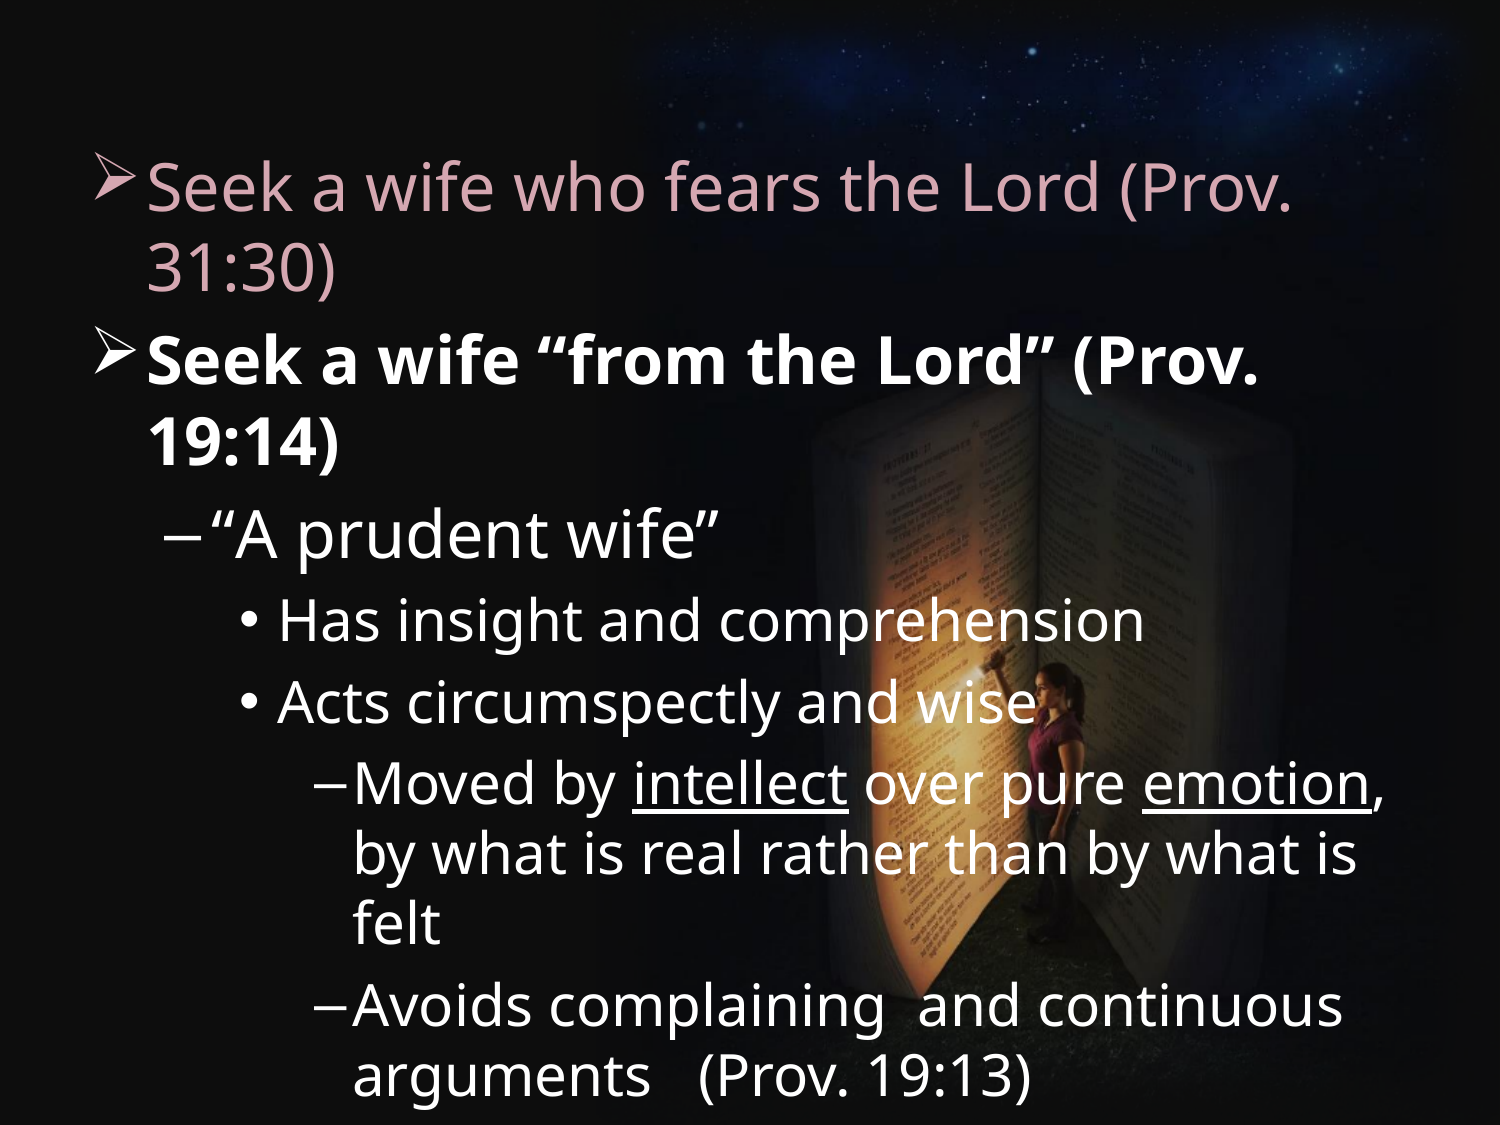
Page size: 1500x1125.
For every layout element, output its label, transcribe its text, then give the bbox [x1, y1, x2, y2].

list Seek a wife who fears the Lord (Prov. 31:30) Seek a wife “from the Lord” (Prov. 19:14) “A prudent wife” Has insight and comprehension Acts circumspectly and wise Moved by intellect over pure emotion, by what is real rather than by what is felt Avoids complaining and continuous arguments (Prov. 19:13) [75, 137, 591, 1125]
picture [596, 0, 1500, 1125]
